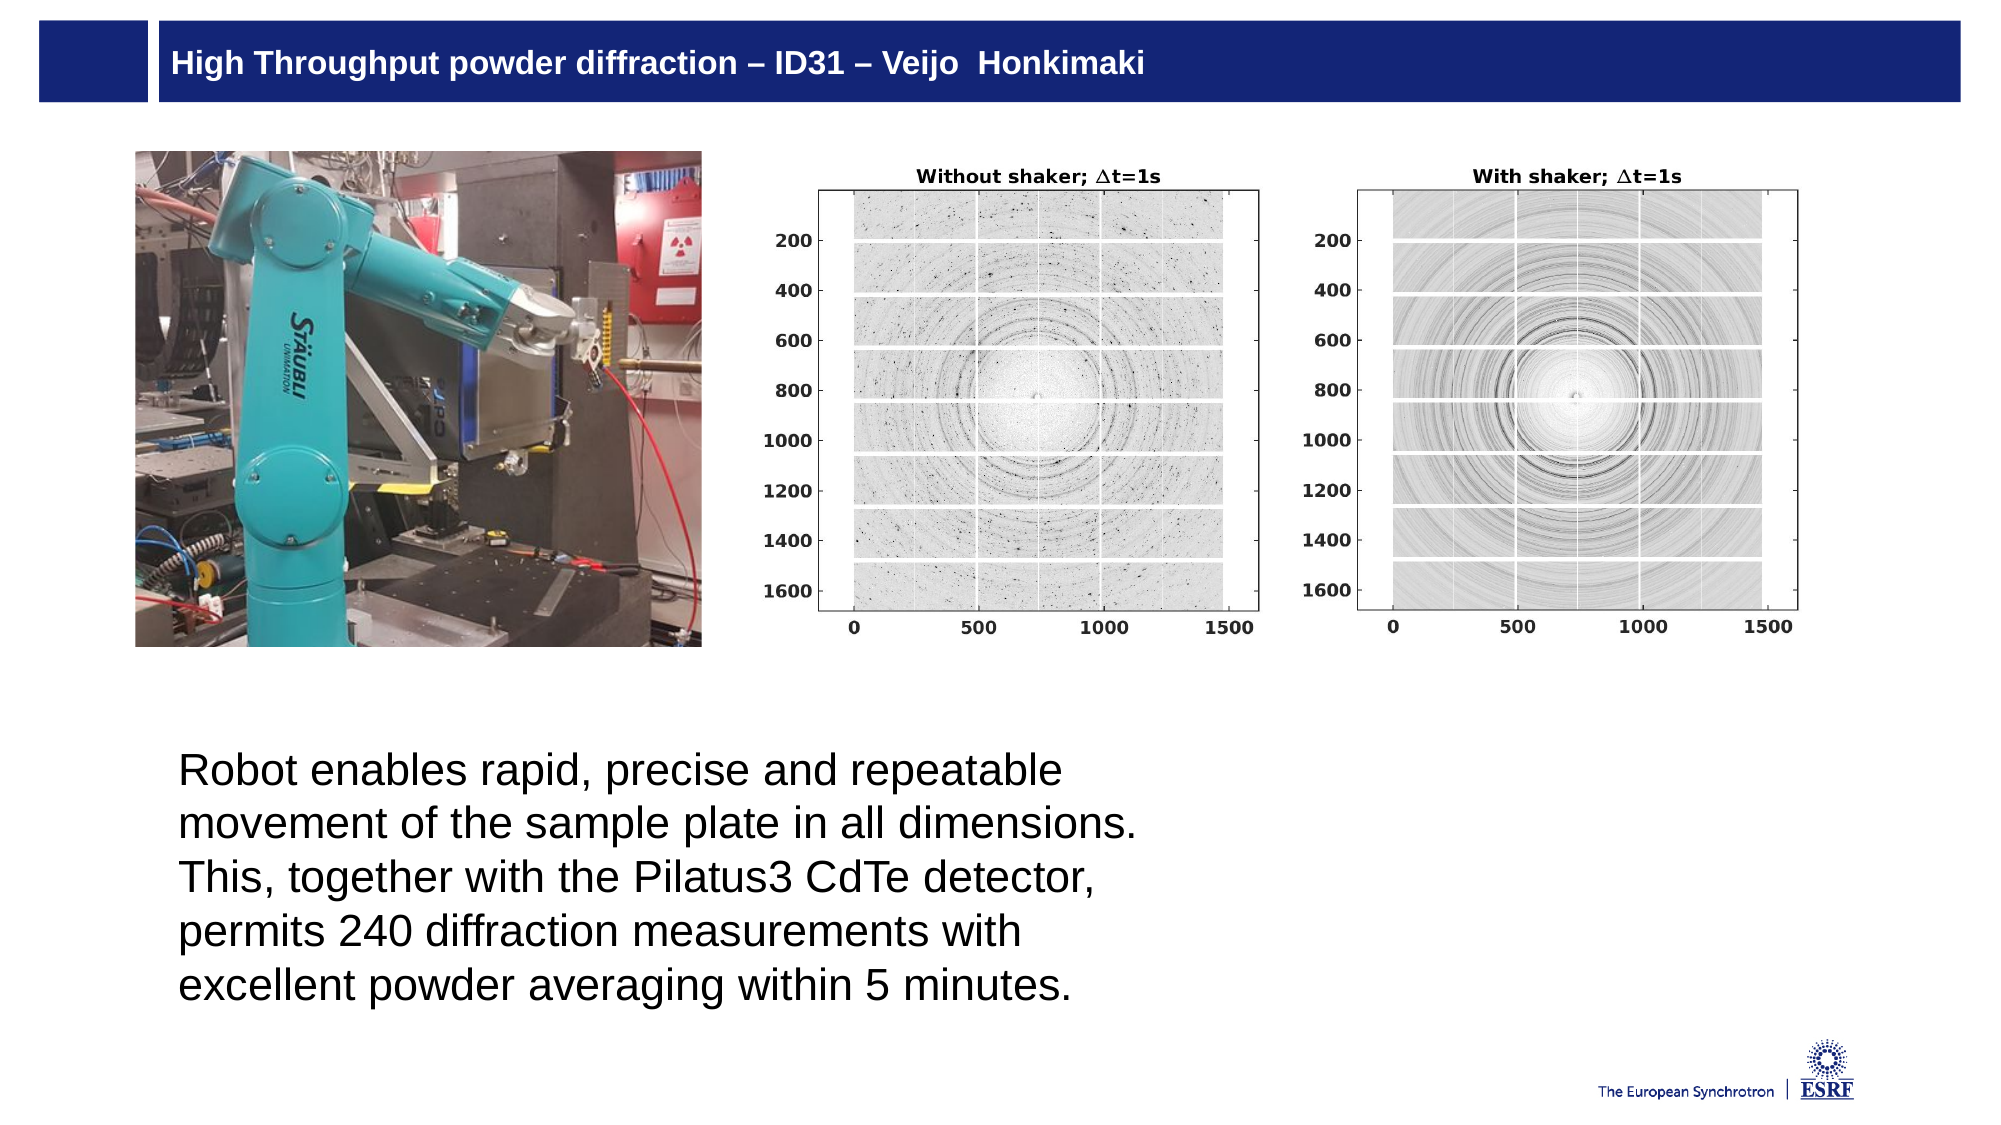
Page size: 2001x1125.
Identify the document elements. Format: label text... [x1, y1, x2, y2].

title High Throughput powder diffraction – ID31 – Veijo Honkimaki [159, 20, 1961, 103]
text_box Robot enables rapid, precise and repeatable movement of the sample plate in all dimensions. This, together with the Pilatus3 CdTe detector, permits 240 diffraction measurements with excellent powder averaging within 5 minutes. [163, 732, 1185, 1072]
picture [1566, 1018, 1892, 1125]
picture [135, 151, 702, 647]
picture [744, 151, 1851, 667]
